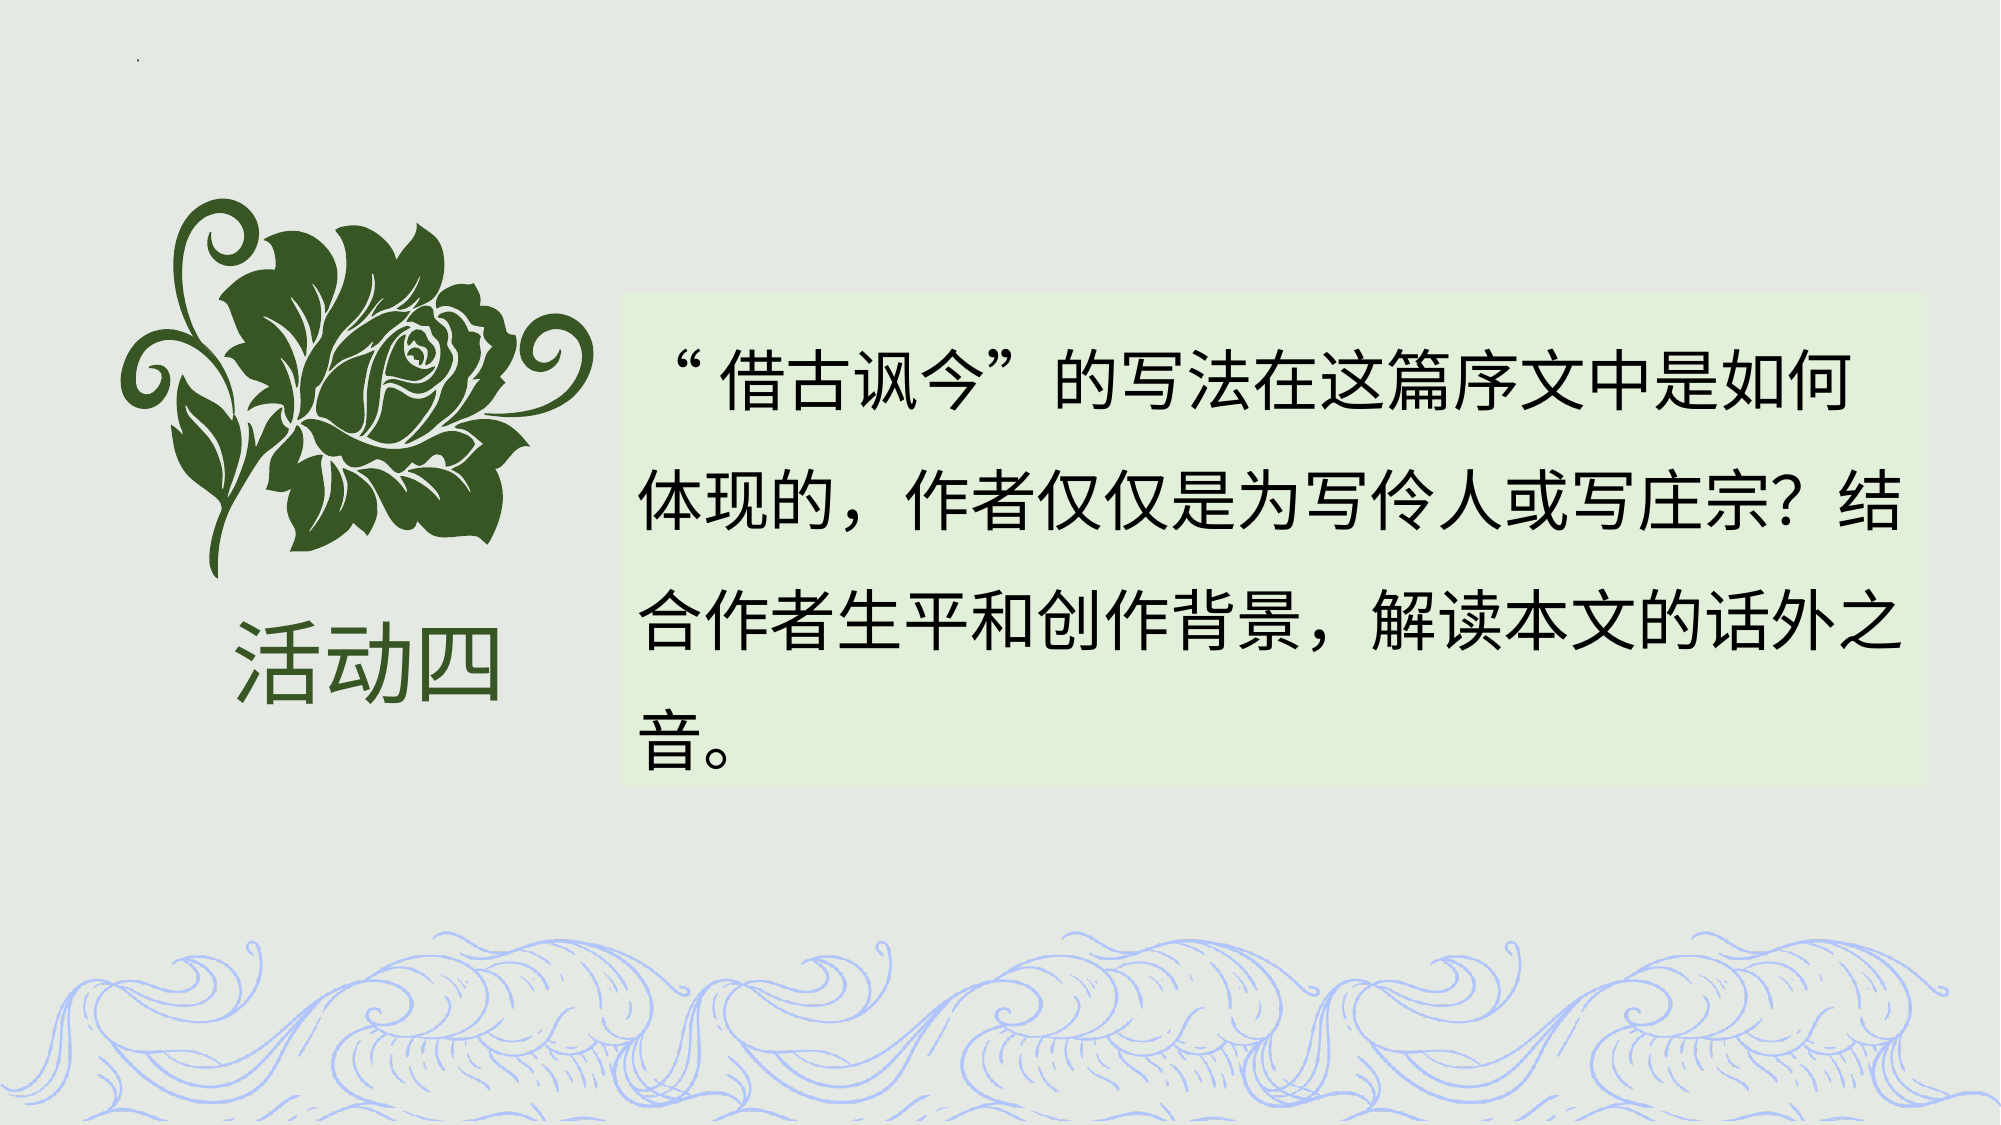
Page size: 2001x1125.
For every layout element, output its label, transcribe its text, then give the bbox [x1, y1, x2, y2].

text_box 活动四 [51, 576, 687, 800]
picture [0, 931, 2000, 1121]
text_box “借古讽今”的写法在这篇序文中是如何体现的，作者仅仅是为写伶人或写庄宗？结合作者生平和创作背景，解读本文的话外之音。 [621, 291, 1928, 787]
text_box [120, 208, 565, 610]
